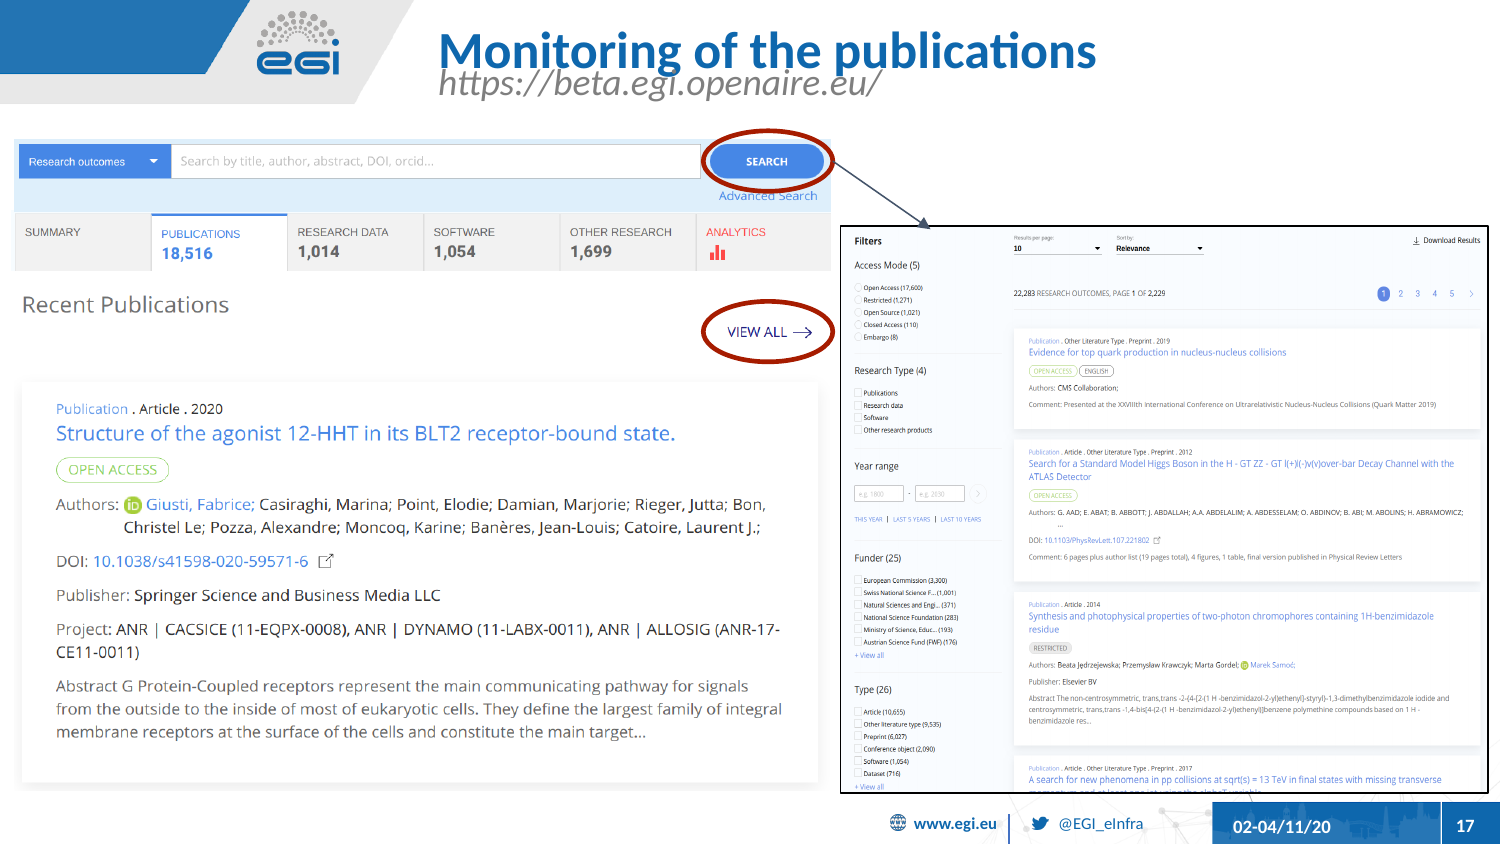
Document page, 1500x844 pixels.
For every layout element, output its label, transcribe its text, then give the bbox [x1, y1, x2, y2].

title Monitoring of the publications [423, 15, 1199, 48]
text_box [726, 130, 810, 138]
subtitle https://beta.egi.openaire.eu/ [423, 55, 1199, 101]
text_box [832, 160, 931, 230]
picture [0, 0, 1500, 844]
